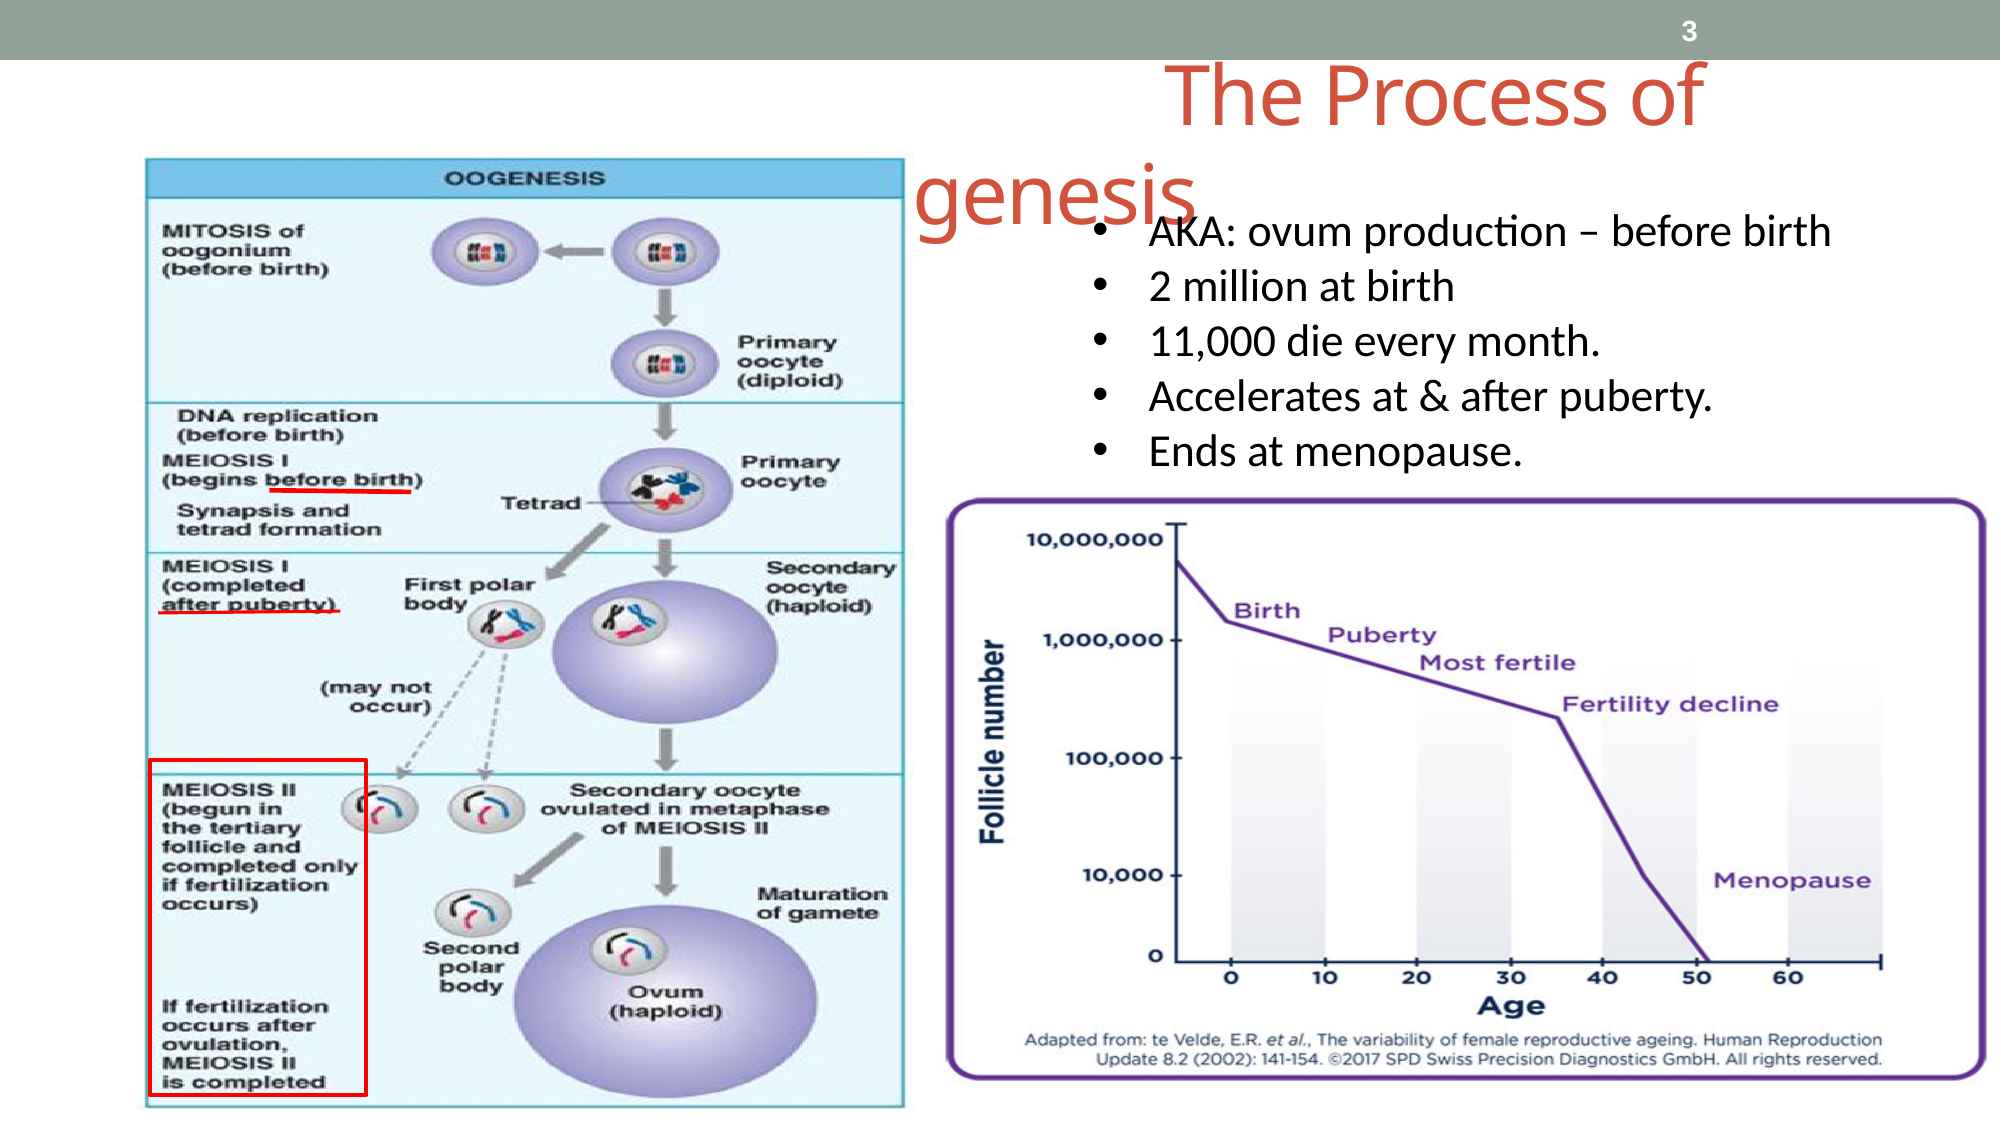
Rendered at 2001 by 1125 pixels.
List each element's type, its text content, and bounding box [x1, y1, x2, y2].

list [137, 151, 914, 1110]
picture [938, 490, 2000, 1088]
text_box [158, 610, 341, 614]
title The Process of Oogenesis [137, 33, 1863, 251]
slide_number 3 [1666, 3, 1900, 57]
text_box AKA: ovum production – before birth 2 million at birth 11,000 die every month. Accelerates at & after puberty. Ends at menopause. [1002, 193, 1900, 484]
